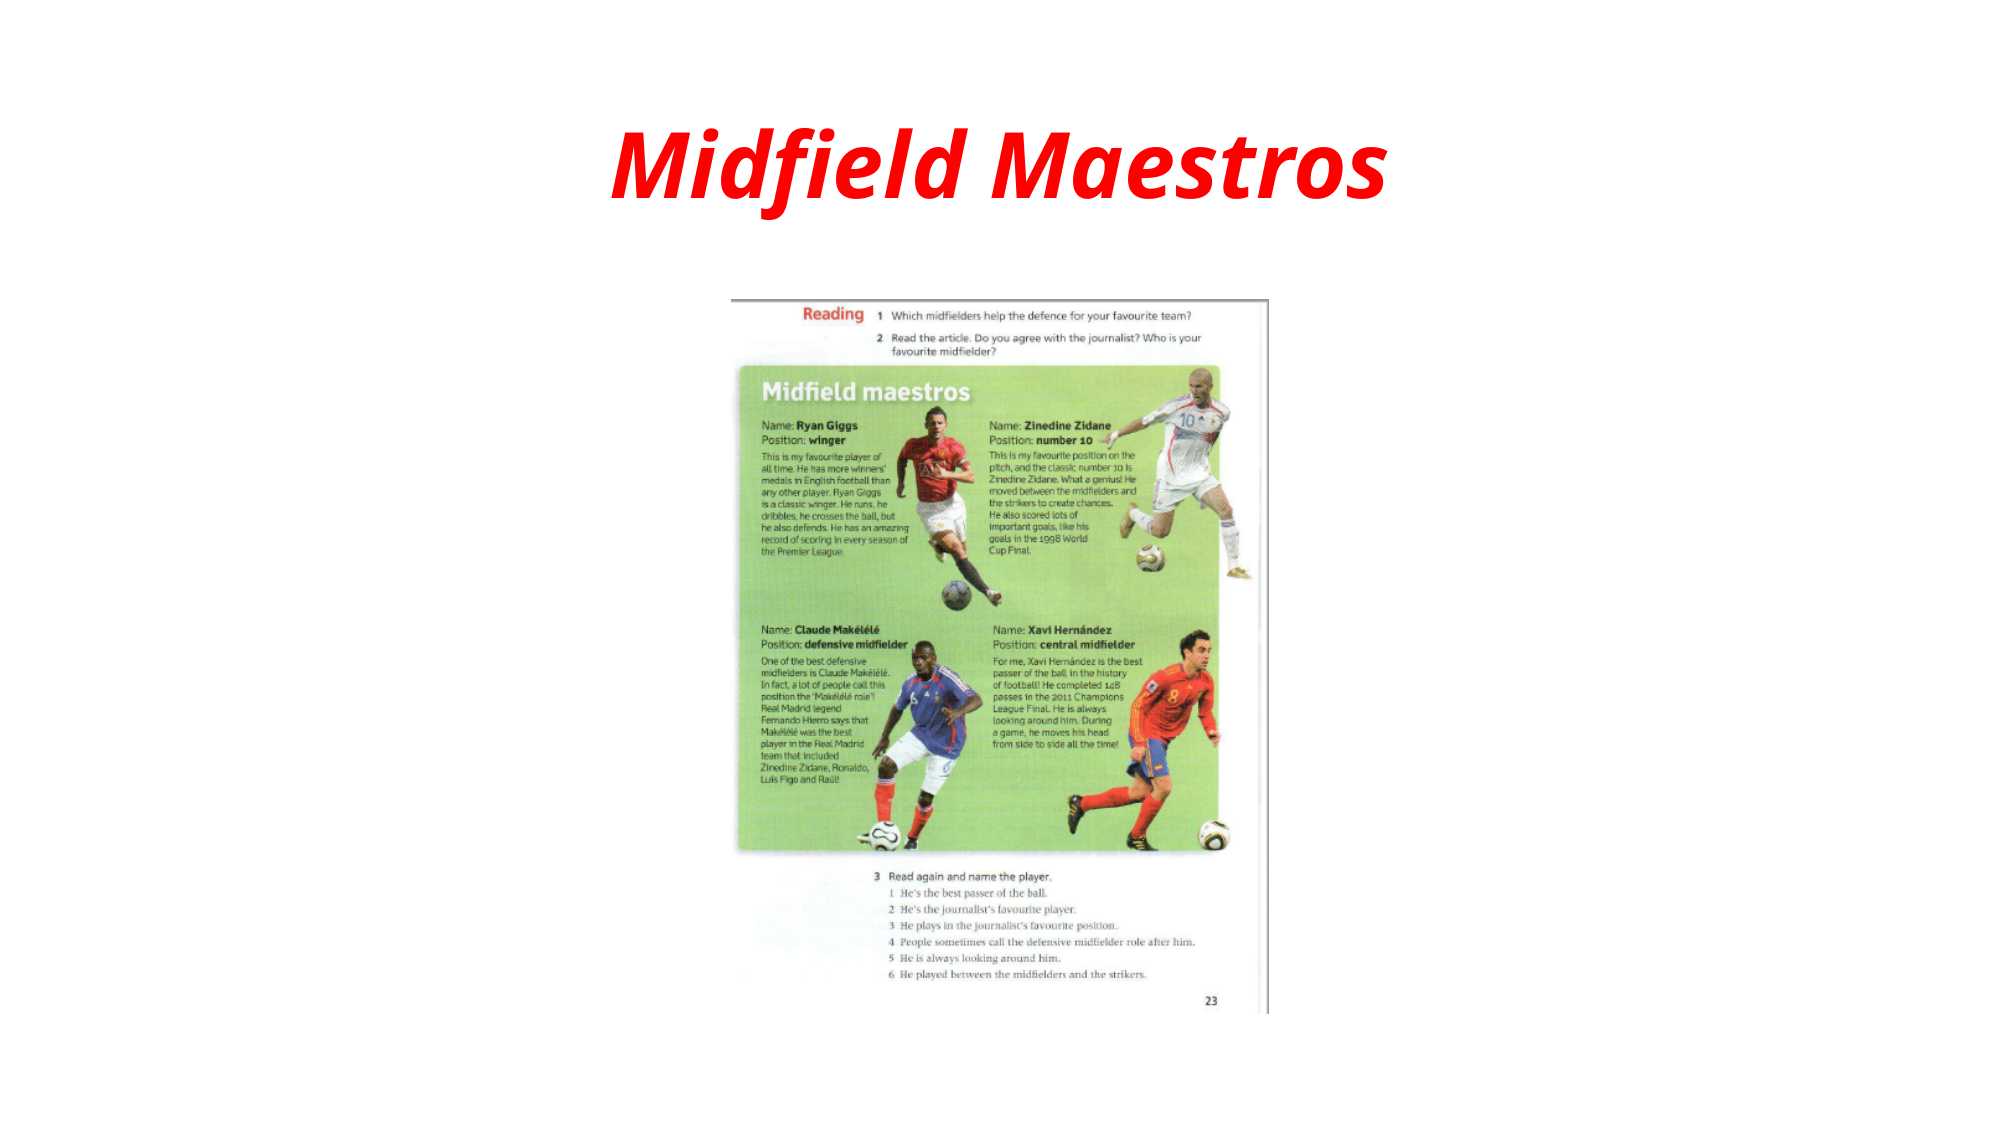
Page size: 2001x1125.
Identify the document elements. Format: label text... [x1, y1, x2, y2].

title Midfield Maestros [137, 59, 1863, 278]
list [731, 299, 1269, 1014]
